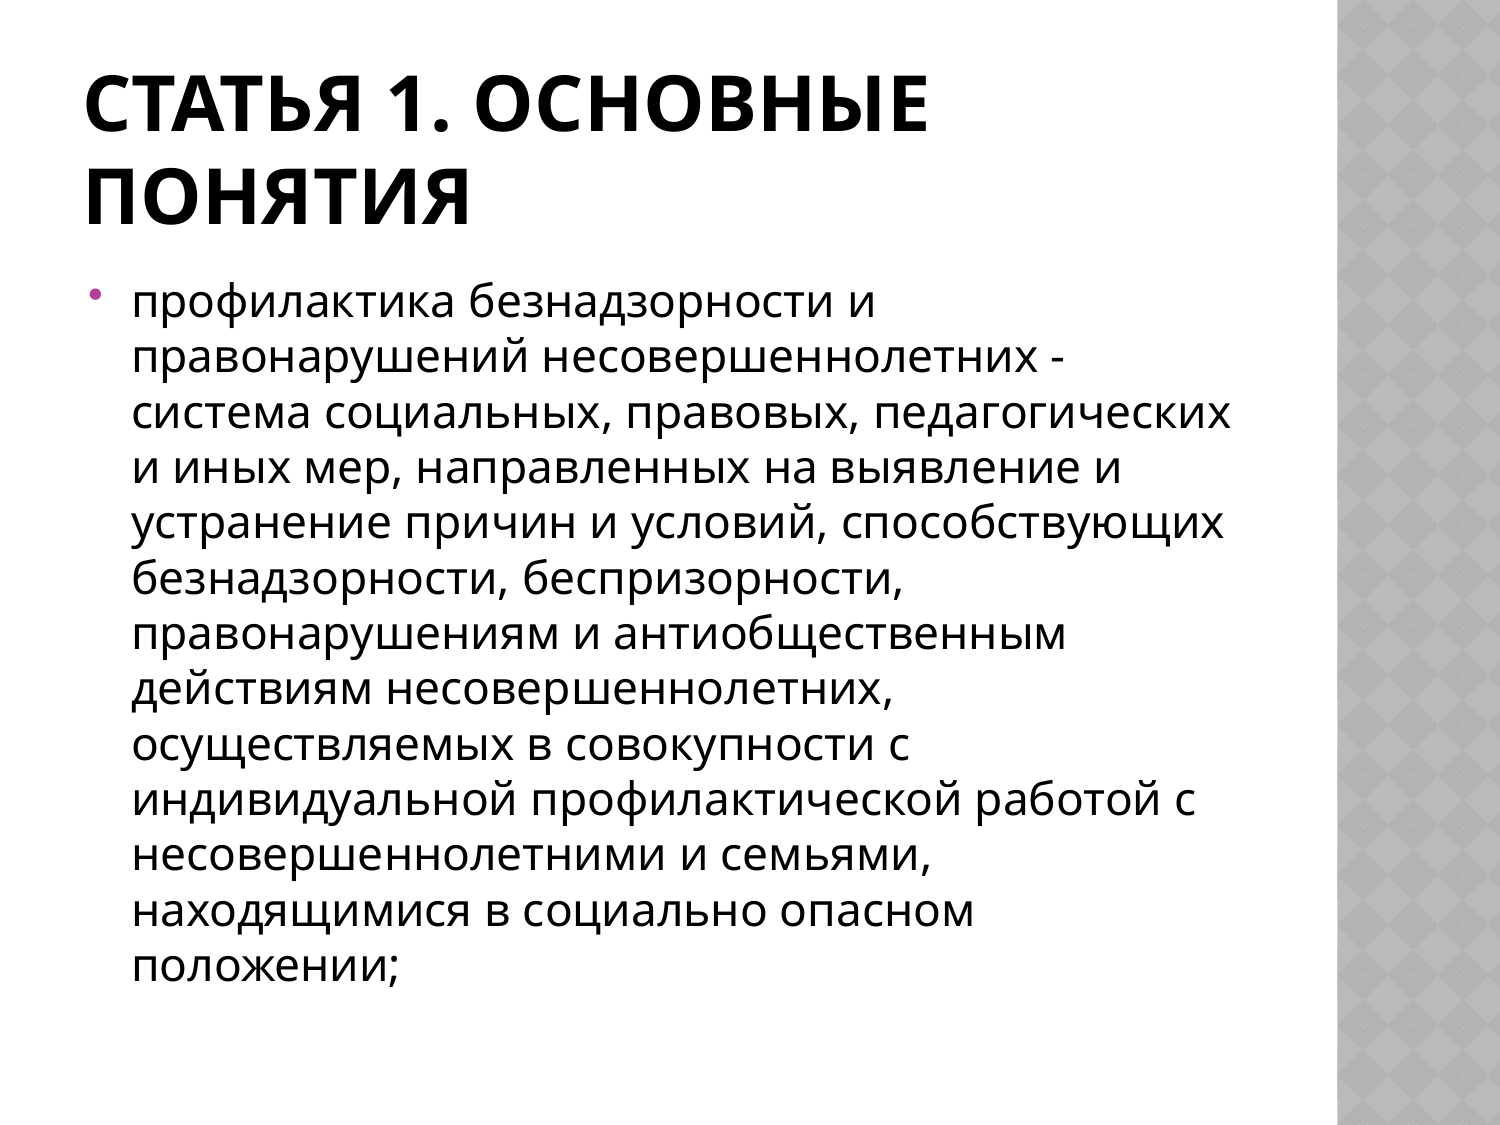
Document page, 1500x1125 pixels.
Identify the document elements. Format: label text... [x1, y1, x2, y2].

list профилактика безнадзорности и правонарушений несовершеннолетних - система социальных, правовых, педагогических и иных мер, направленных на выявление и устранение причин и условий, способствующих безнадзорности, беспризорности, правонарушениям и антиобщественным действиям несовершеннолетних, осуществляемых в совокупности с индивидуальной профилактической работой с несовершеннолетними и семьями, находящимися в социально опасном положении; [75, 264, 1263, 1059]
title Статья 1. Основные понятия [75, 52, 1263, 240]
